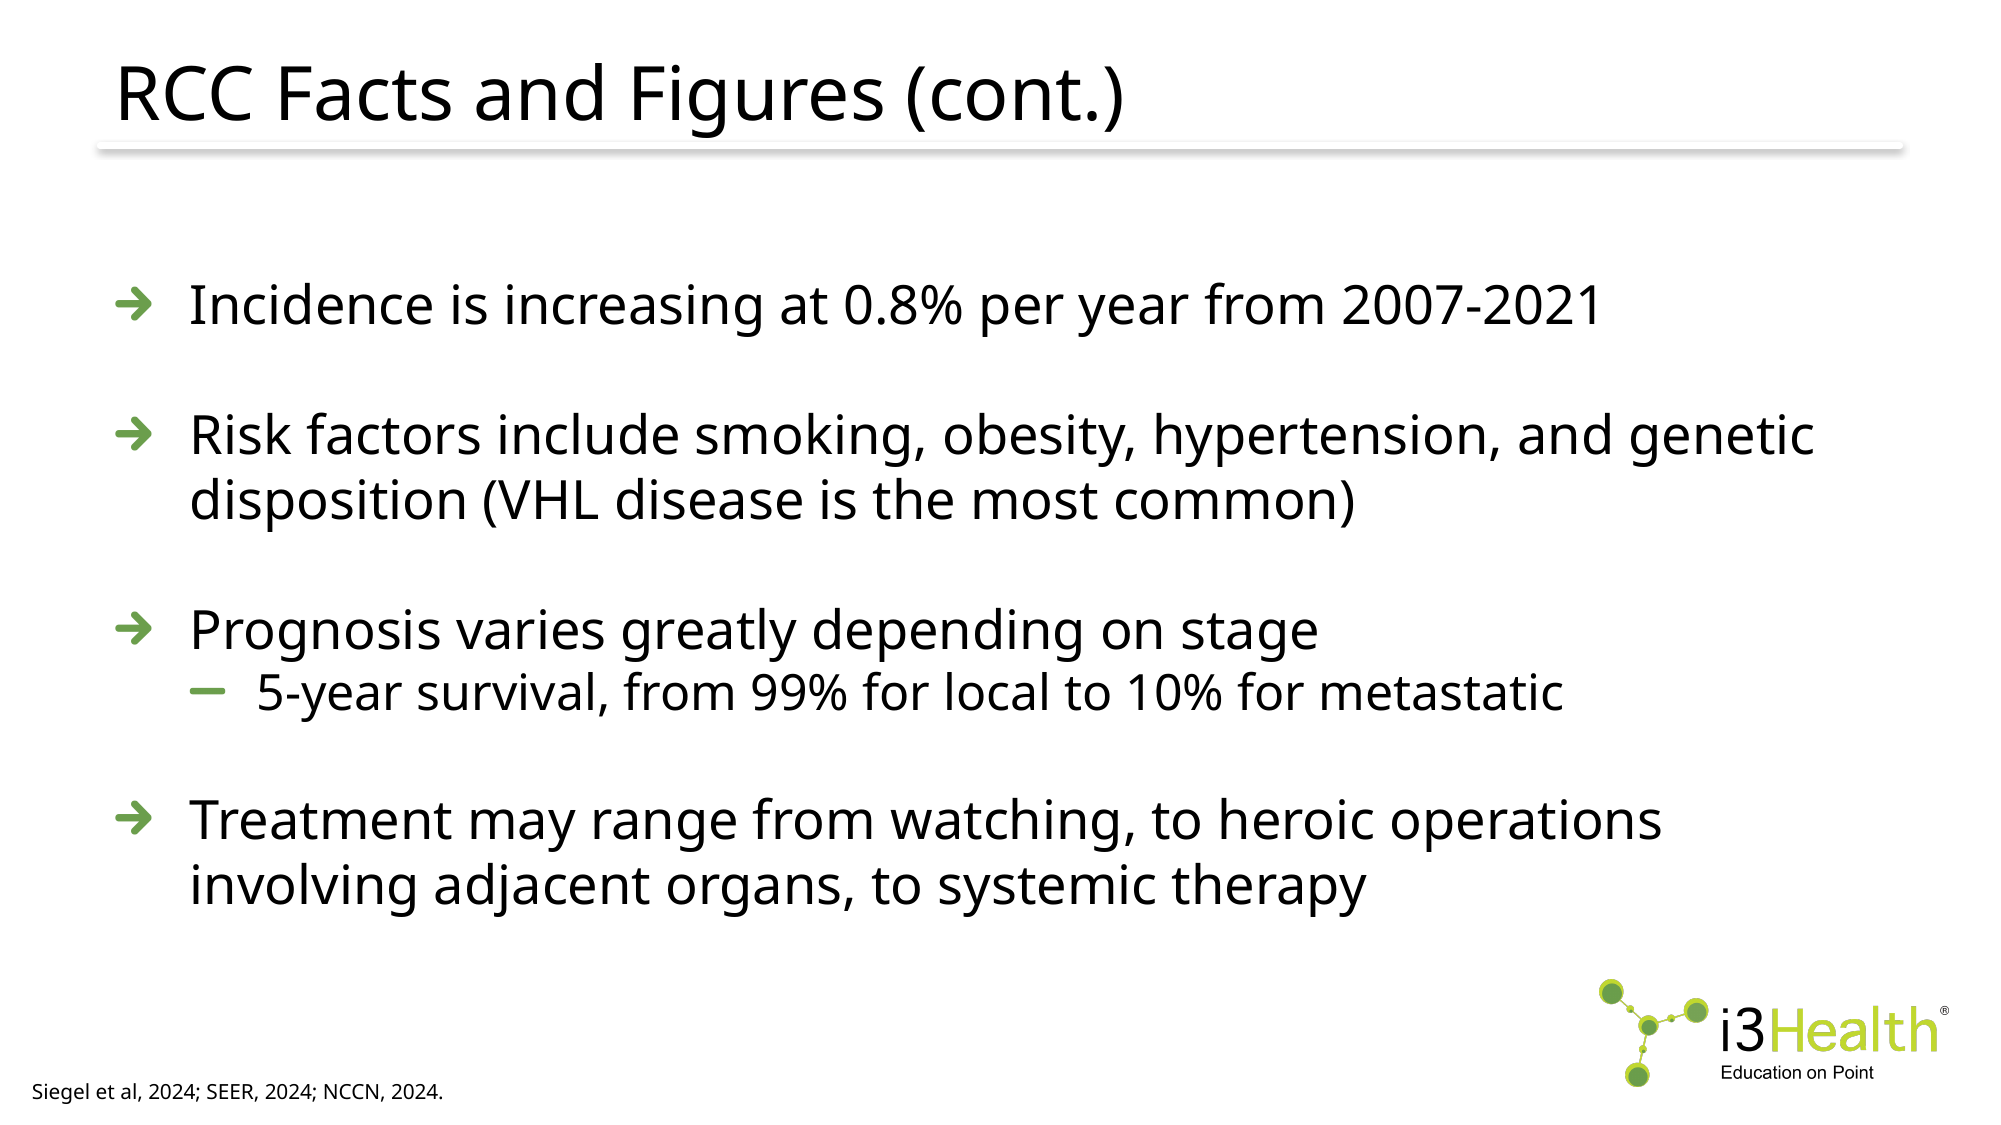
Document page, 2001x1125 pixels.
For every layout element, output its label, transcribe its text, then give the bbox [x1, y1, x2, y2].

picture [114, 798, 153, 837]
picture [1599, 979, 1949, 1087]
title RCC Facts and Figures (cont.) [99, 38, 1900, 145]
list Incidence is increasing at 0.8% per year from 2007-2021 Risk factors include smoking, obesity, hypertension, and genetic disposition (VHL disease is the most common) Prognosis varies greatly depending on stage 5-year survival, from 99% for local to 10% for metastatic Treatment may range from watching, to heroic operations involving adjacent organs, to systemic therapy [99, 263, 1900, 981]
list Siegel et al, 2024; SEER, 2024; NCCN, 2024. [31, 1078, 473, 1104]
picture [114, 414, 153, 453]
picture [114, 284, 153, 323]
picture [114, 609, 153, 647]
picture [189, 672, 226, 709]
